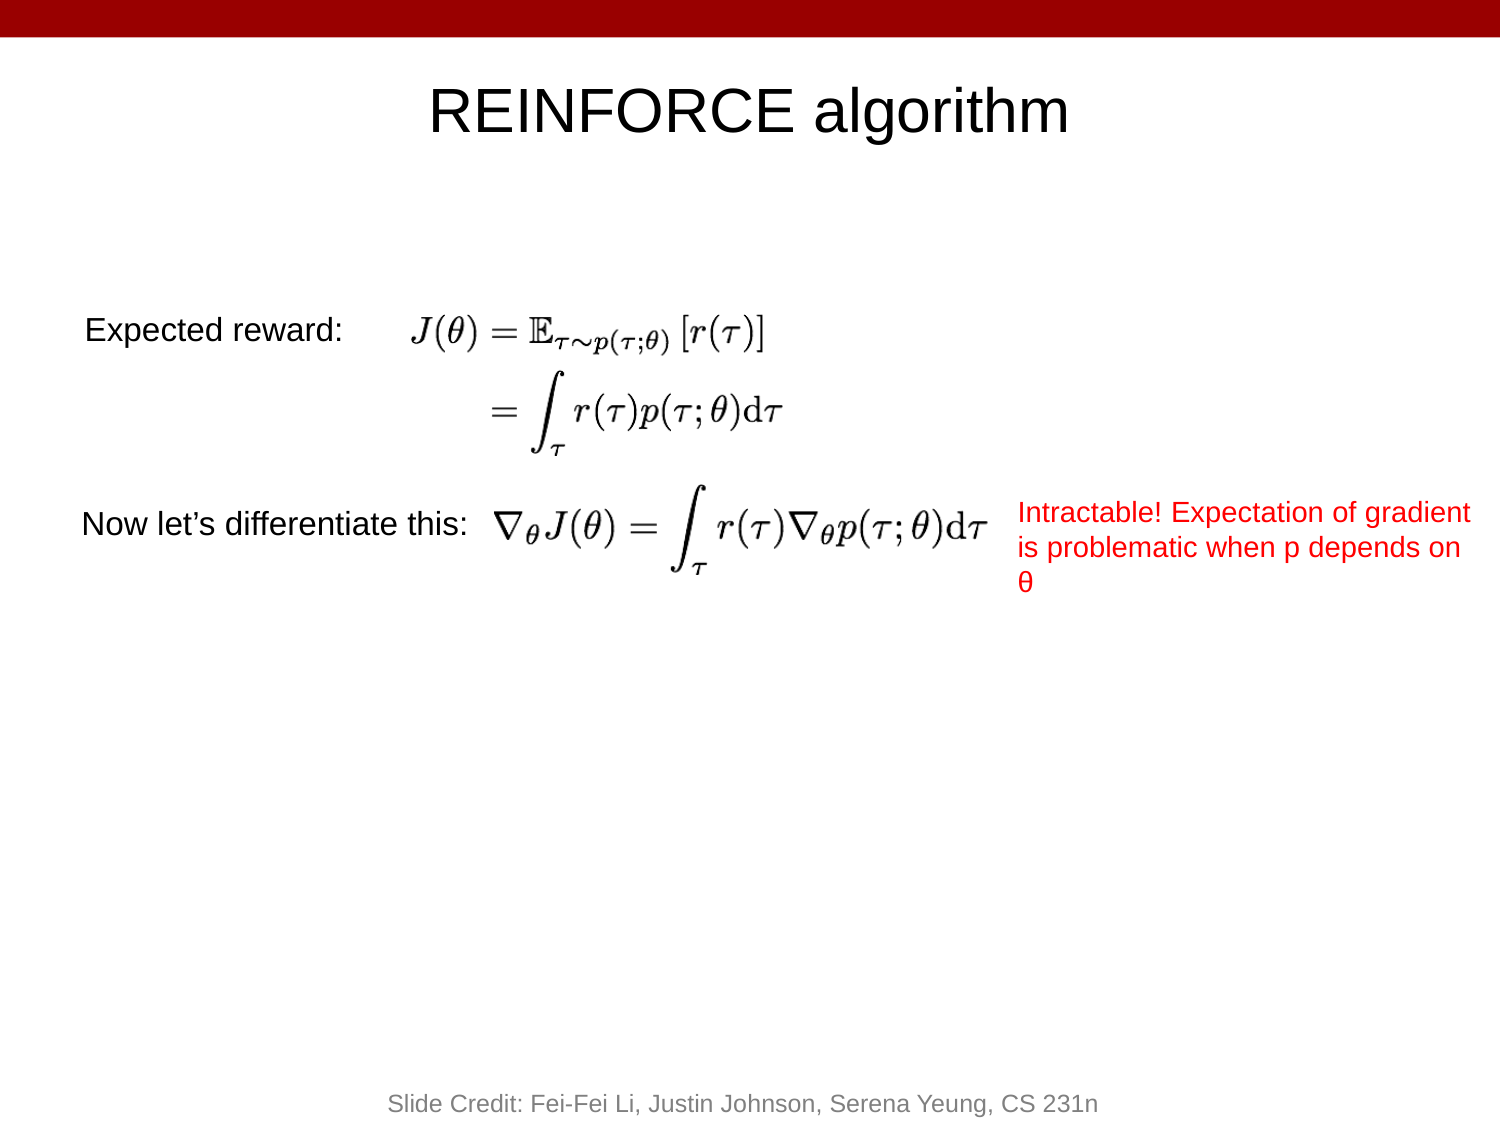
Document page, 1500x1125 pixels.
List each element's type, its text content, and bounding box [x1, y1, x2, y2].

text_box Intractable! Expectation of gradient is problematic when p depends on θ [1002, 477, 1488, 553]
text_box Now let’s differentiate this: [66, 487, 490, 562]
picture [410, 314, 783, 456]
title REINFORCE algorithm [74, 37, 1426, 179]
text_box Slide Credit: Fei-Fei Li, Justin Johnson, Serena Yeung, CS 231n [299, 1049, 1188, 1125]
picture [494, 484, 989, 575]
text_box Expected reward: [69, 293, 707, 368]
